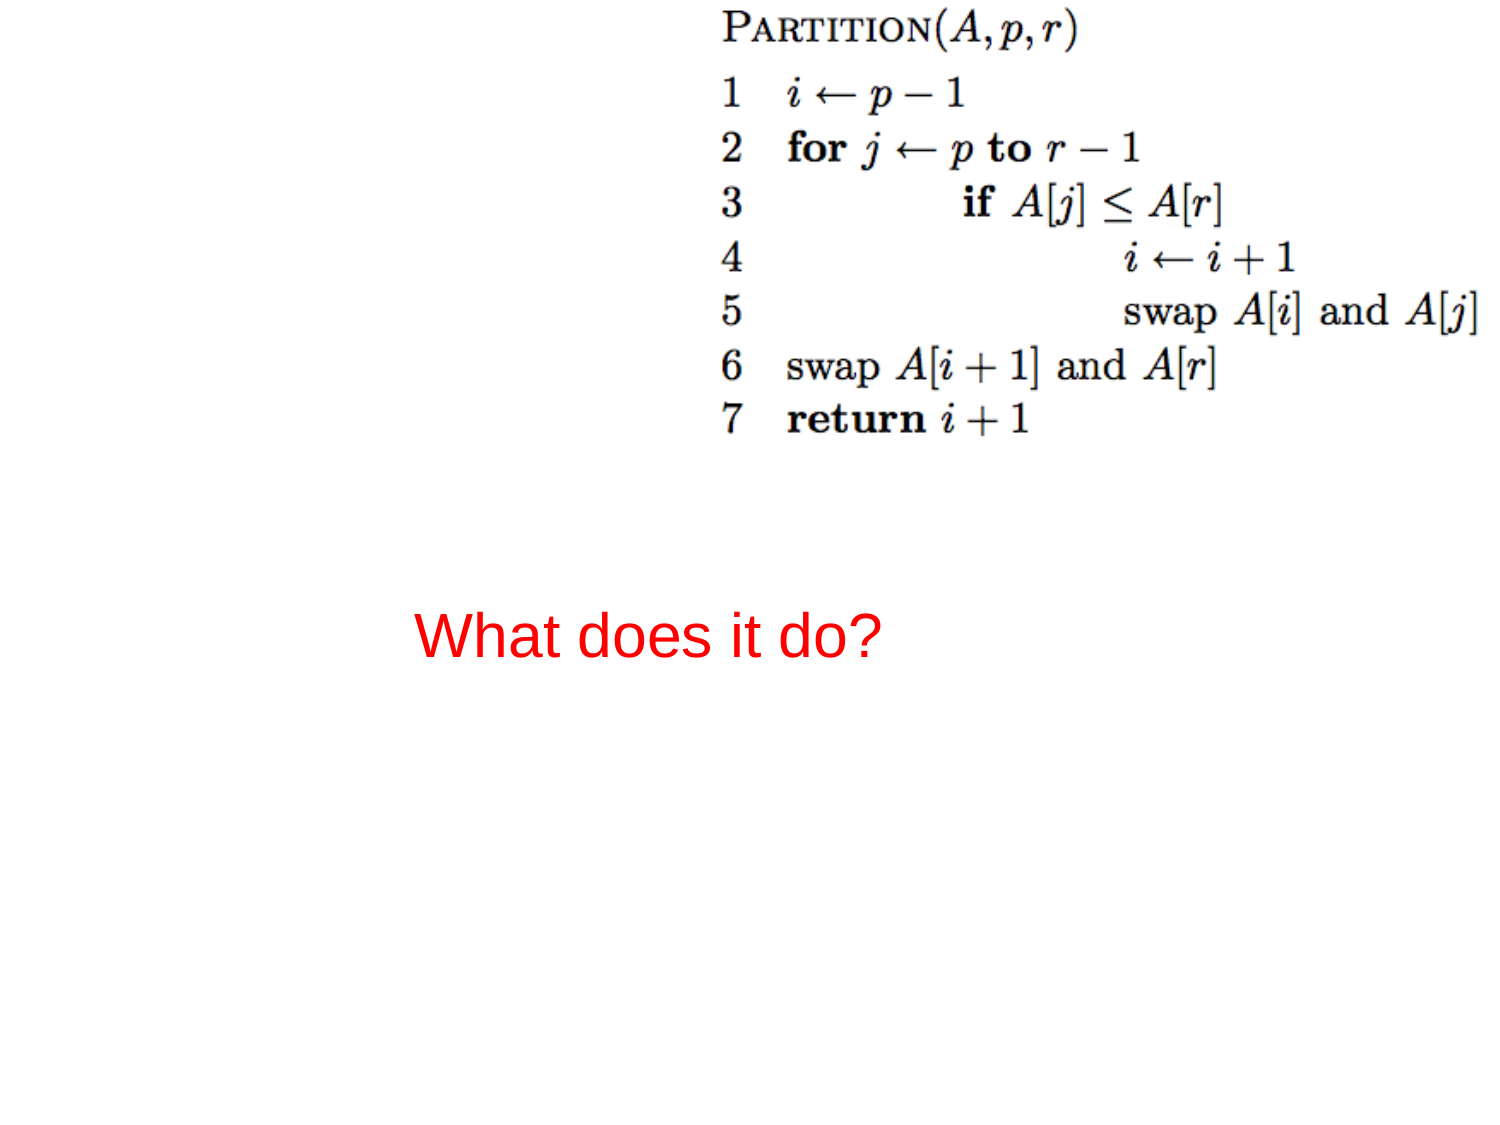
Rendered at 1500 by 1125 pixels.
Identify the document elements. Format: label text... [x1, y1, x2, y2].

list What does it do? [399, 587, 1025, 688]
picture [710, 0, 1500, 451]
